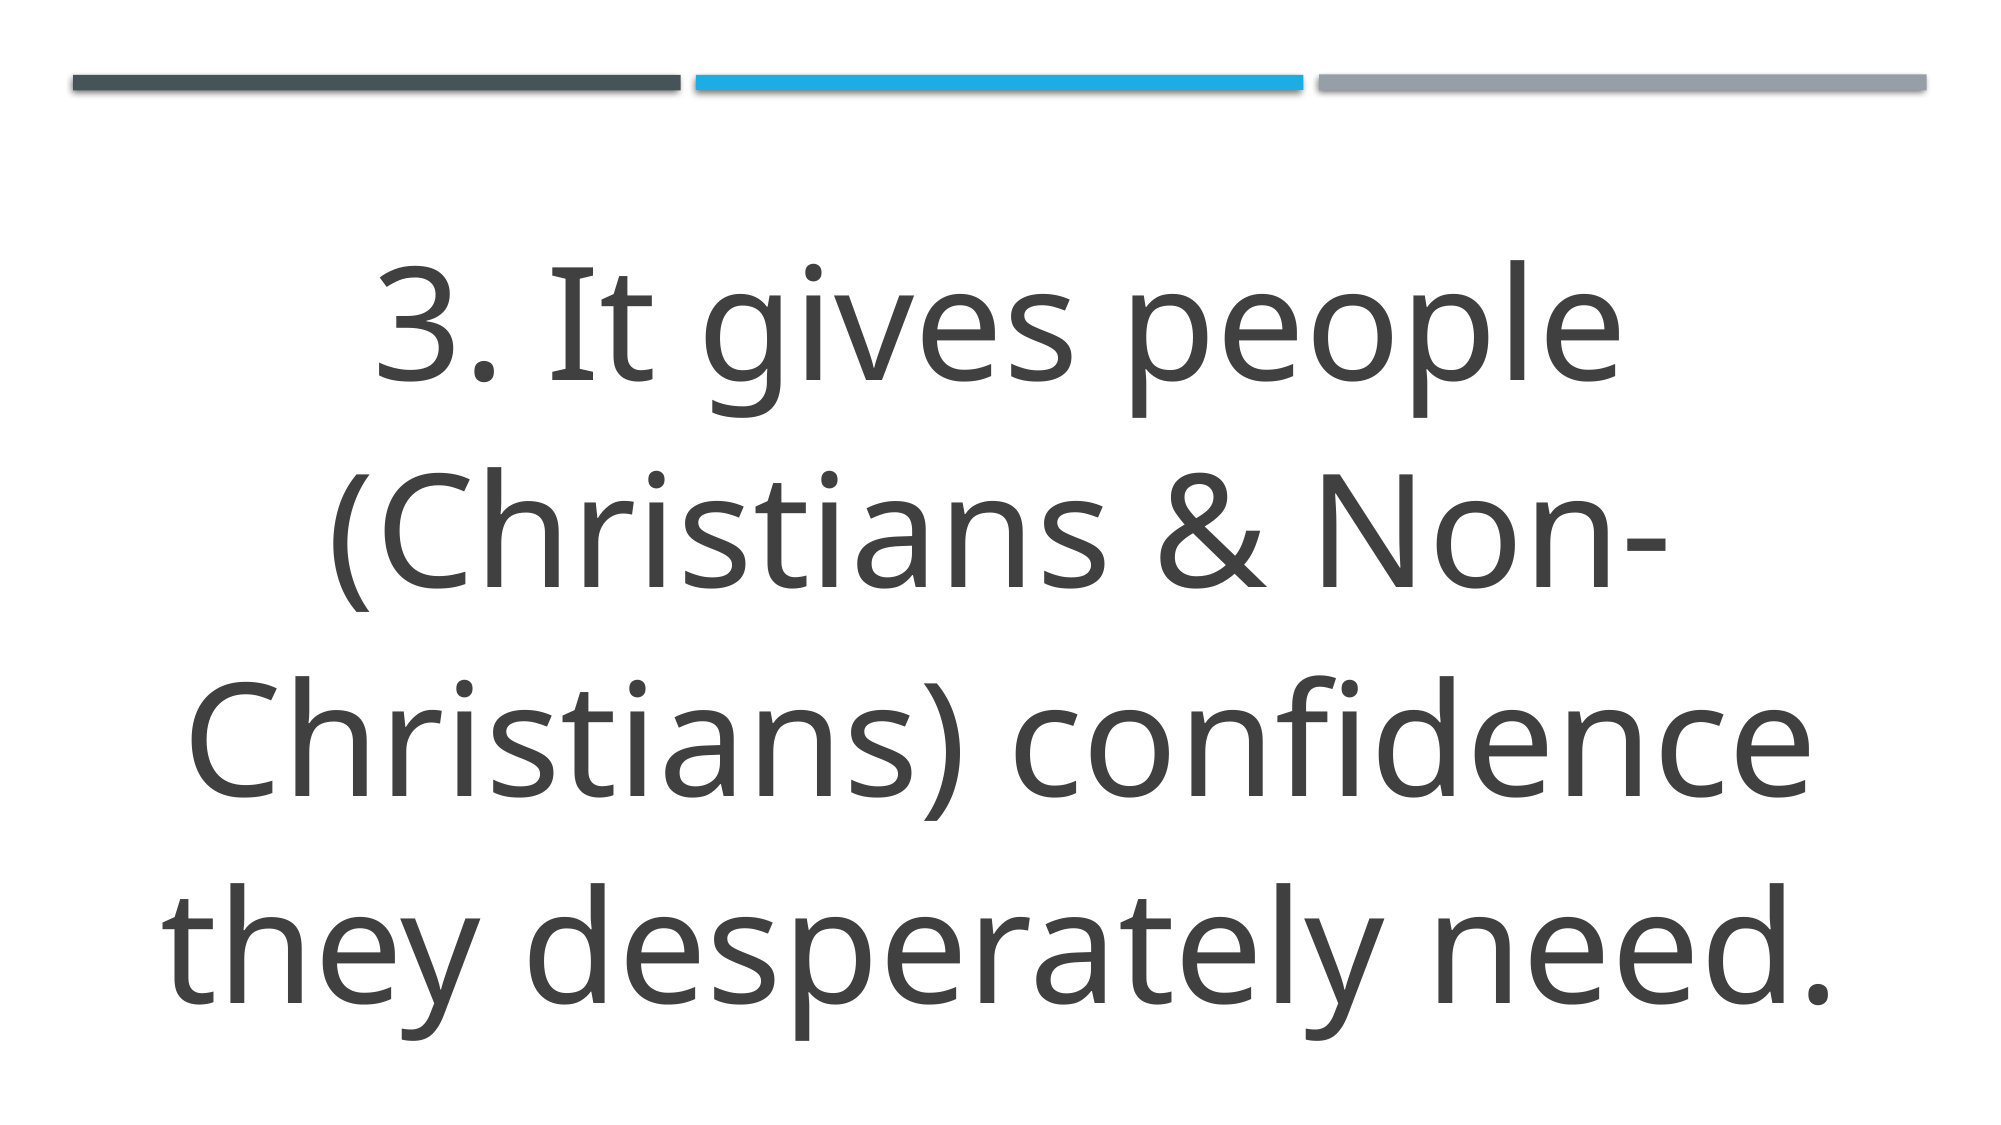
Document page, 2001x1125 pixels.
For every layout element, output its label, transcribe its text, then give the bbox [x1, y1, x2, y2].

list 3. It gives people (Christians & Non-Christians) confidence they desperately need. [0, 196, 2000, 1051]
